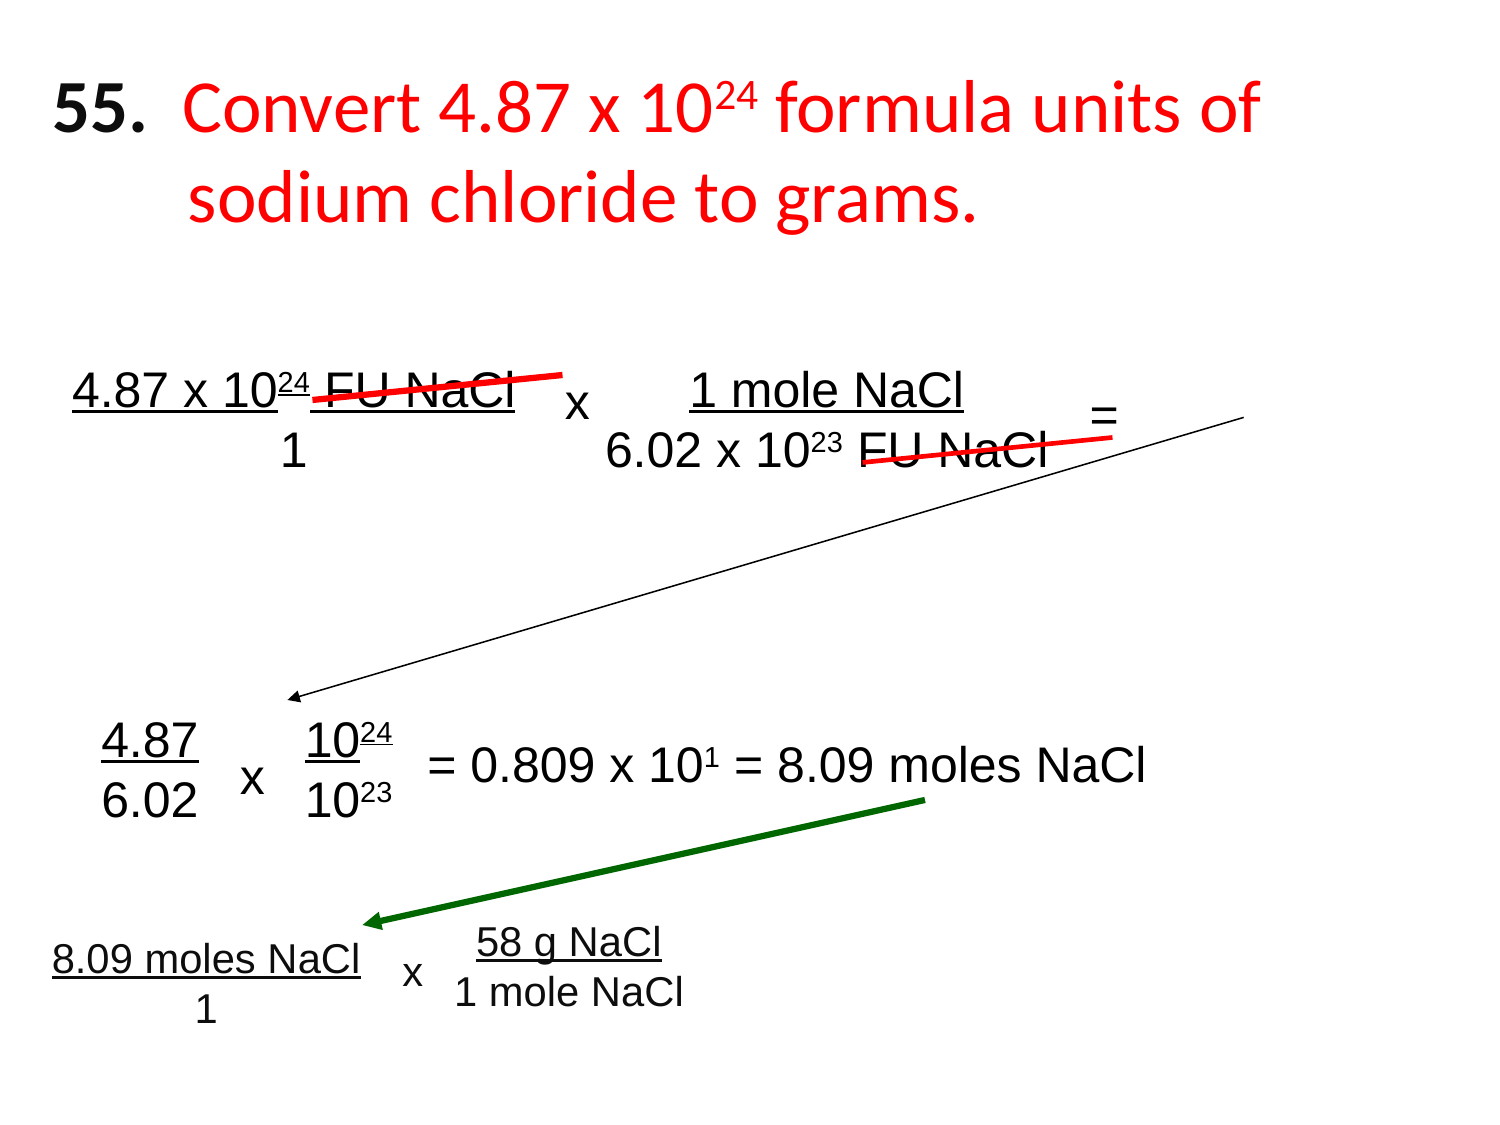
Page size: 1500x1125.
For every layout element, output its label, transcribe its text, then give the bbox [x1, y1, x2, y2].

text_box [287, 485, 1016, 701]
text_box = [1074, 374, 1163, 450]
text_box x [387, 937, 439, 1003]
text_box 4.87 6.02 [74, 699, 225, 835]
text_box 4.87 x 1024 FU NaCl 1 [50, 349, 538, 485]
text_box = 0.809 x 101 = 8.09 moles NaCl [412, 724, 1238, 800]
text_box 1 mole NaCl 6.02 x 1023 FU NaCl [590, 349, 1064, 485]
text_box 1024 1023 [289, 699, 408, 835]
text_box x [224, 737, 288, 813]
text_box 58 g NaCl 1 mole NaCl [439, 907, 699, 1023]
text_box 8.09 moles NaCl 1 [12, 924, 400, 1040]
text_box [362, 799, 926, 929]
text_box 55. Convert 4.87 x 1024 formula units of sodium chloride to grams. [37, 49, 1438, 245]
text_box x [549, 362, 590, 438]
